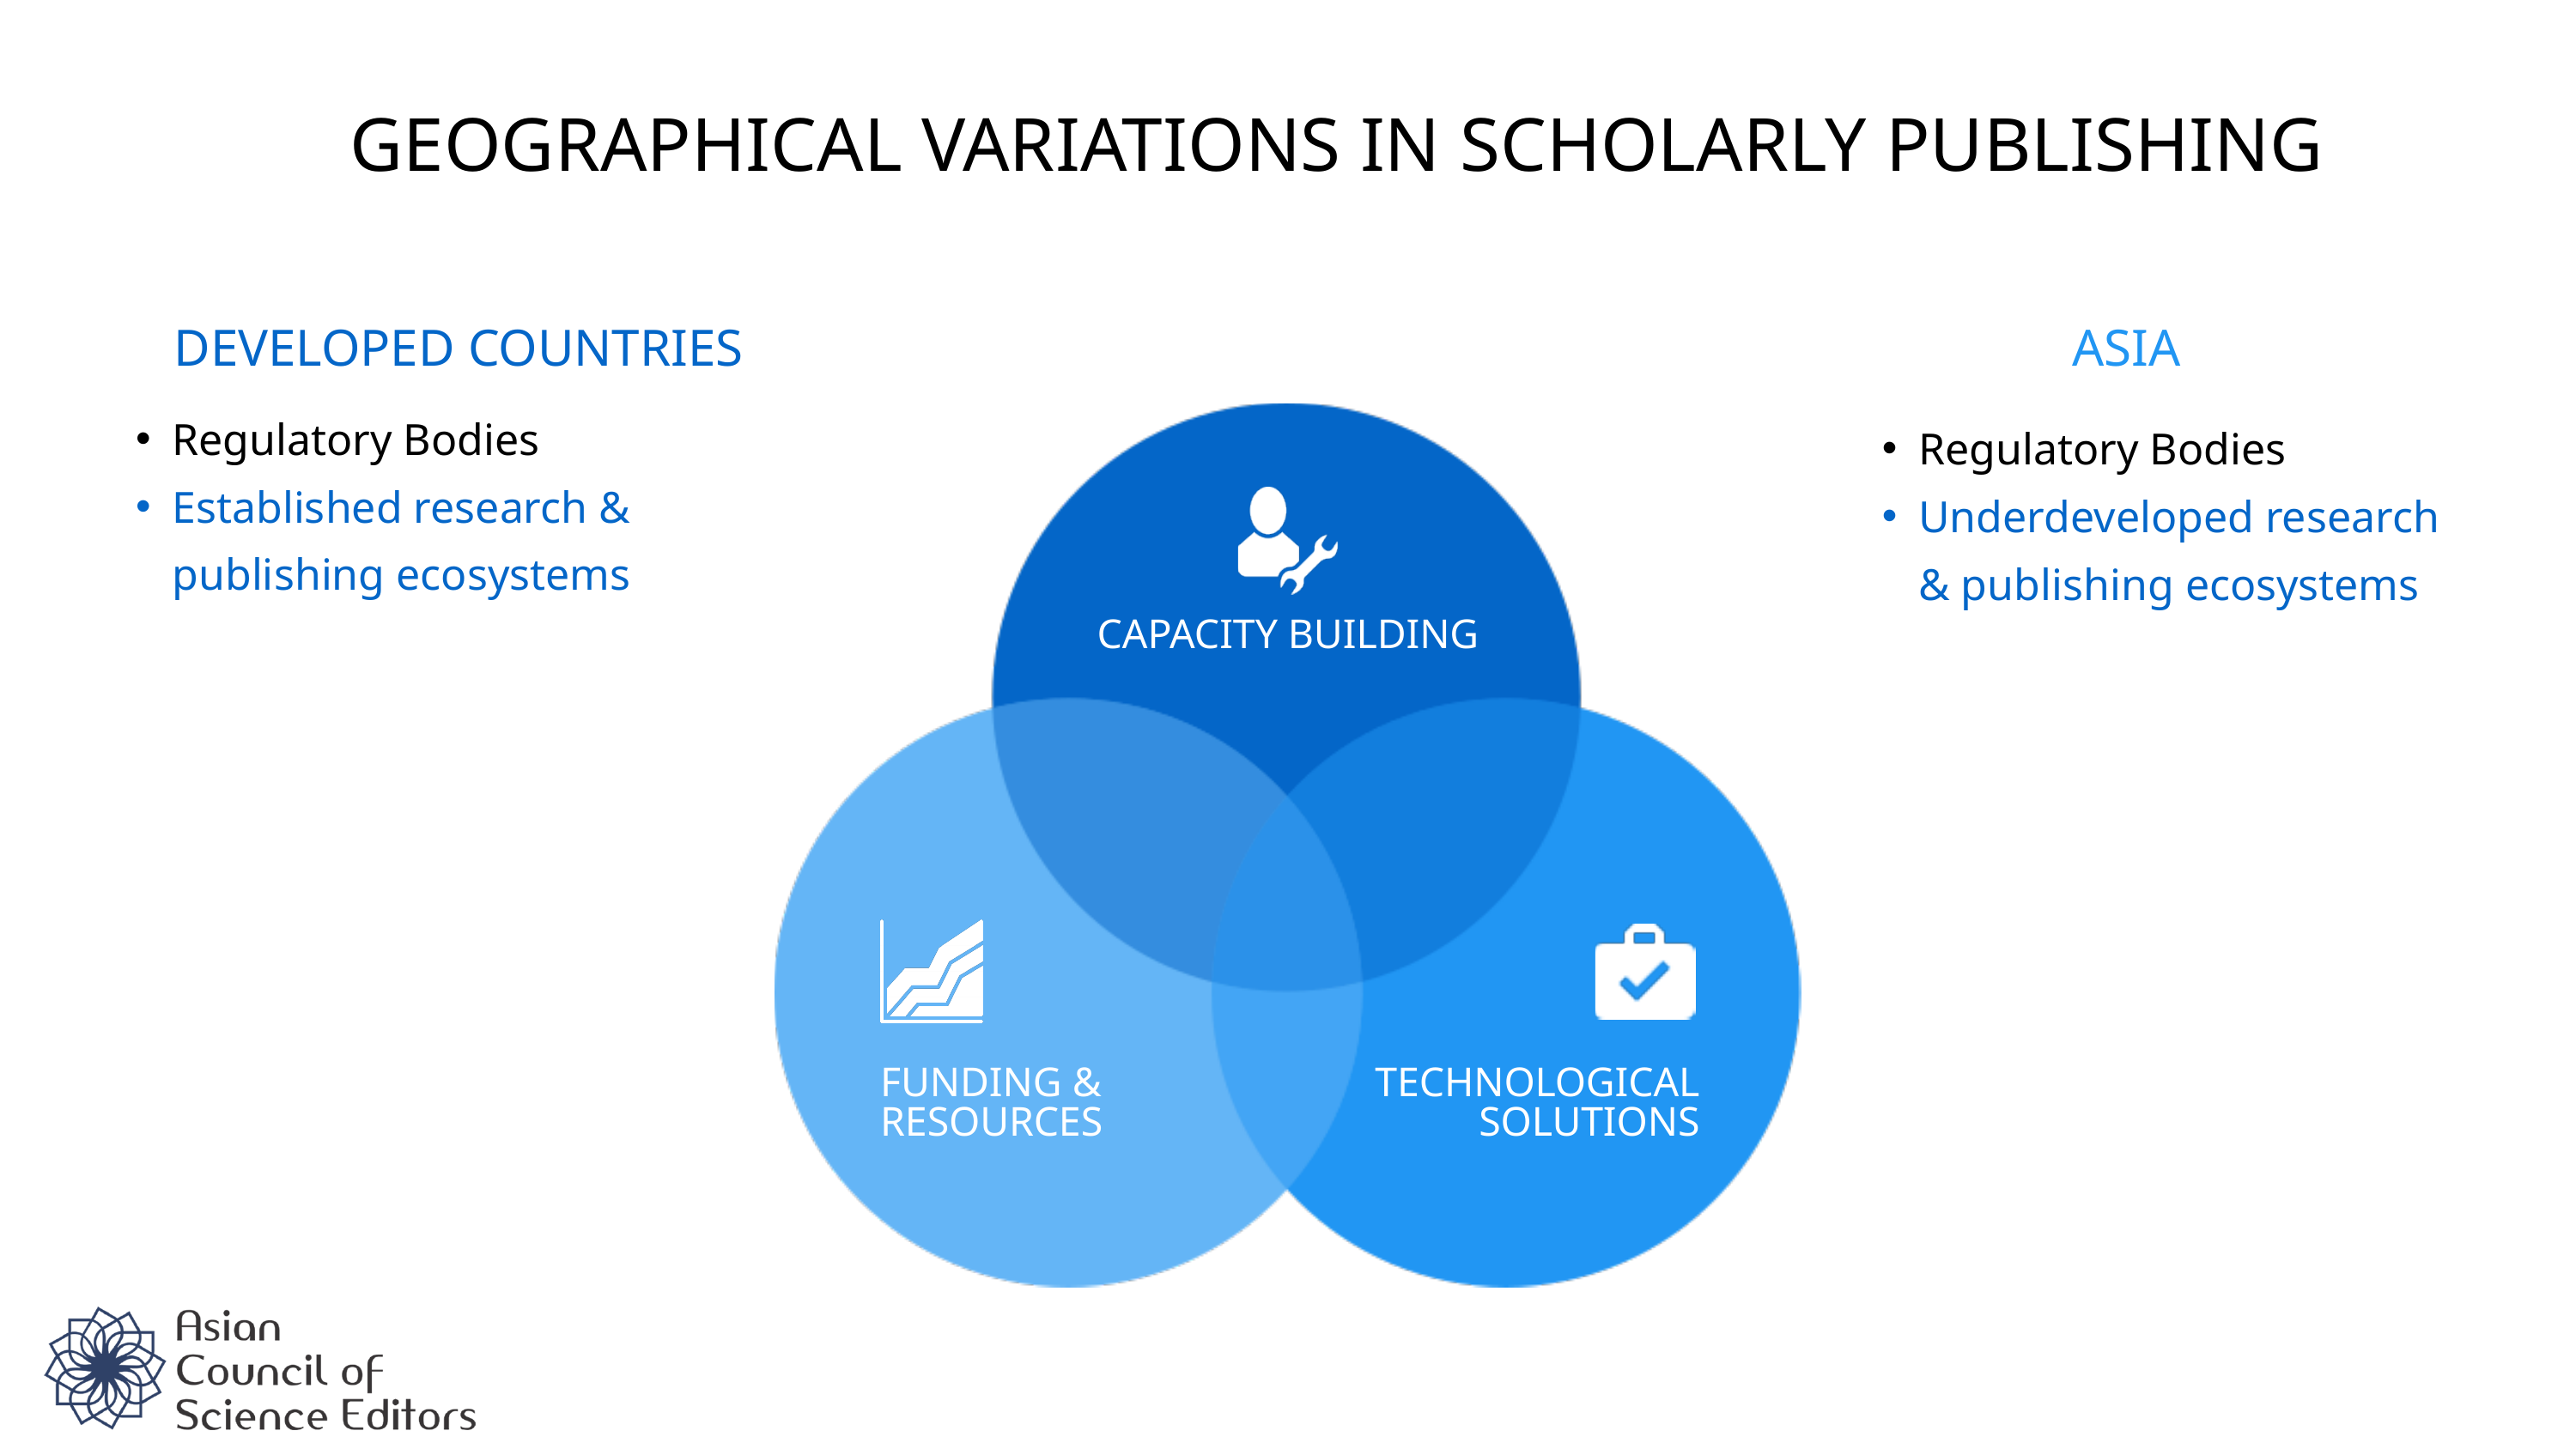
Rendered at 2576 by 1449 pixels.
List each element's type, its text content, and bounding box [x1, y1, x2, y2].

text_box DEVELOPED COUNTRIES [143, 306, 775, 377]
text_box CAPACITY BUILDING [1016, 616, 1559, 657]
text_box FUNDING & RESOURCES [880, 1064, 1303, 1144]
text_box [1237, 487, 1339, 595]
text_box [880, 919, 983, 1023]
text_box Regulatory Bodies Established research & publishing ecosystems [99, 397, 818, 667]
text_box [1595, 924, 1696, 1020]
text_box Regulatory Bodies Underdeveloped research & publishing ecosystems [1845, 405, 2477, 813]
text_box ASIA [1776, 306, 2477, 377]
text_box [775, 403, 1801, 1288]
text_box [41, 1303, 479, 1434]
text_box TECHNOLOGICAL SOLUTIONS [1303, 1064, 1700, 1144]
text_box GEOGRAPHICAL VARIATIONS IN SCHOLARLY PUBLISHING [303, 112, 2372, 186]
